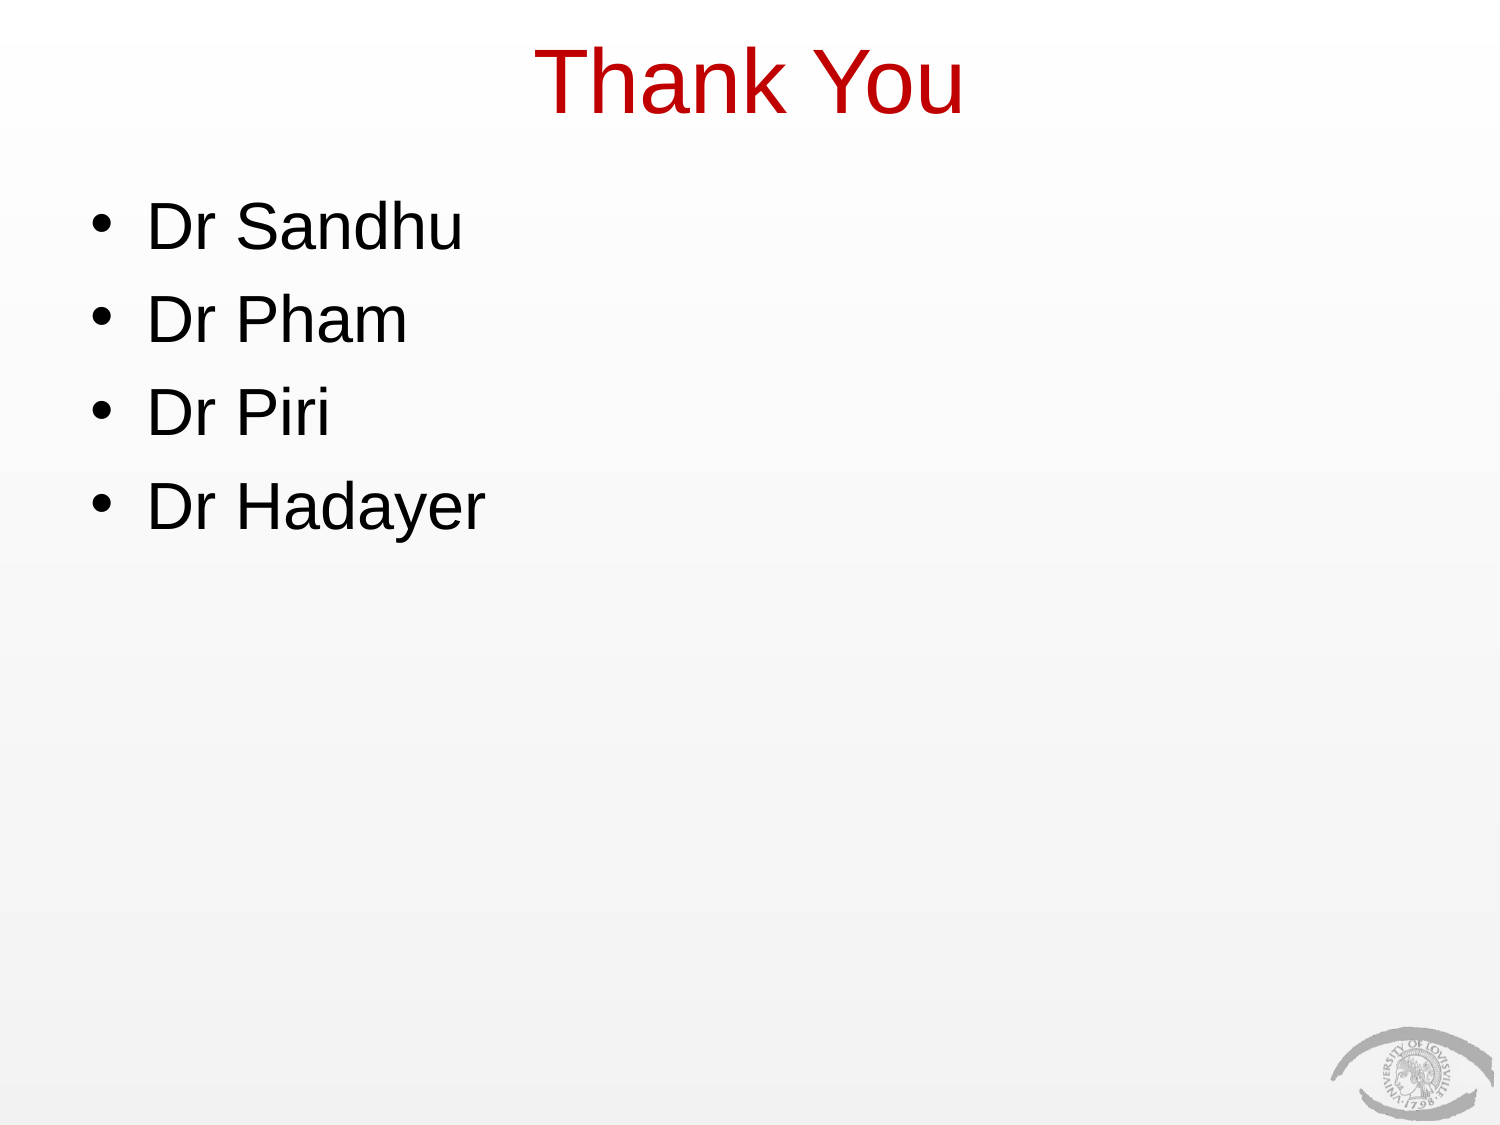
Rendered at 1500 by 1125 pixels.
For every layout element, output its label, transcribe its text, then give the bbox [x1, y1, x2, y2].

list Dr Sandhu Dr Pham Dr Piri Dr Hadayer [75, 174, 1425, 1005]
title Thank You [75, 0, 1425, 171]
picture [1329, 1025, 1496, 1123]
